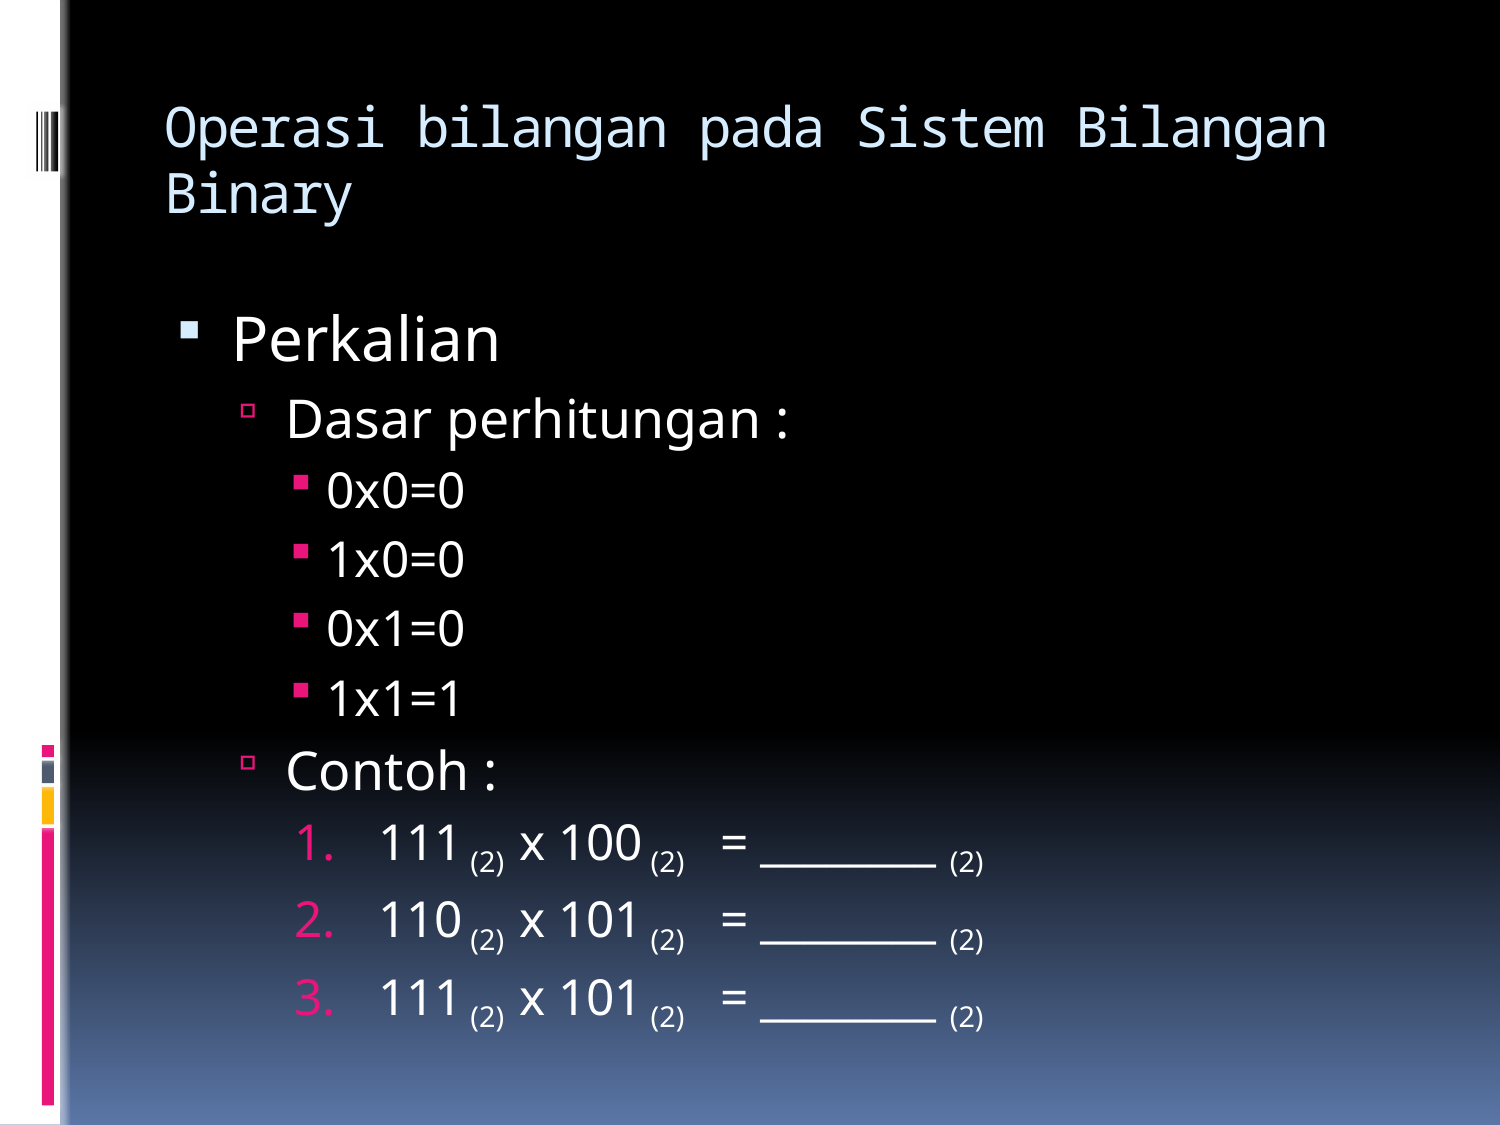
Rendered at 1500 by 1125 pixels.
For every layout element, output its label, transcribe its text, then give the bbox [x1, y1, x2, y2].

list Perkalian Dasar perhitungan : 0x0=0 1x0=0 0x1=0 1x1=1 Contoh : 111 (2) x 100 (2) = ________ (2) 110 (2) x 101 (2) = ________ (2) 111 (2) x 101 (2) = ________ (2) [150, 292, 1425, 1043]
title Operasi bilangan pada Sistem Bilangan Binary [150, 83, 1425, 234]
